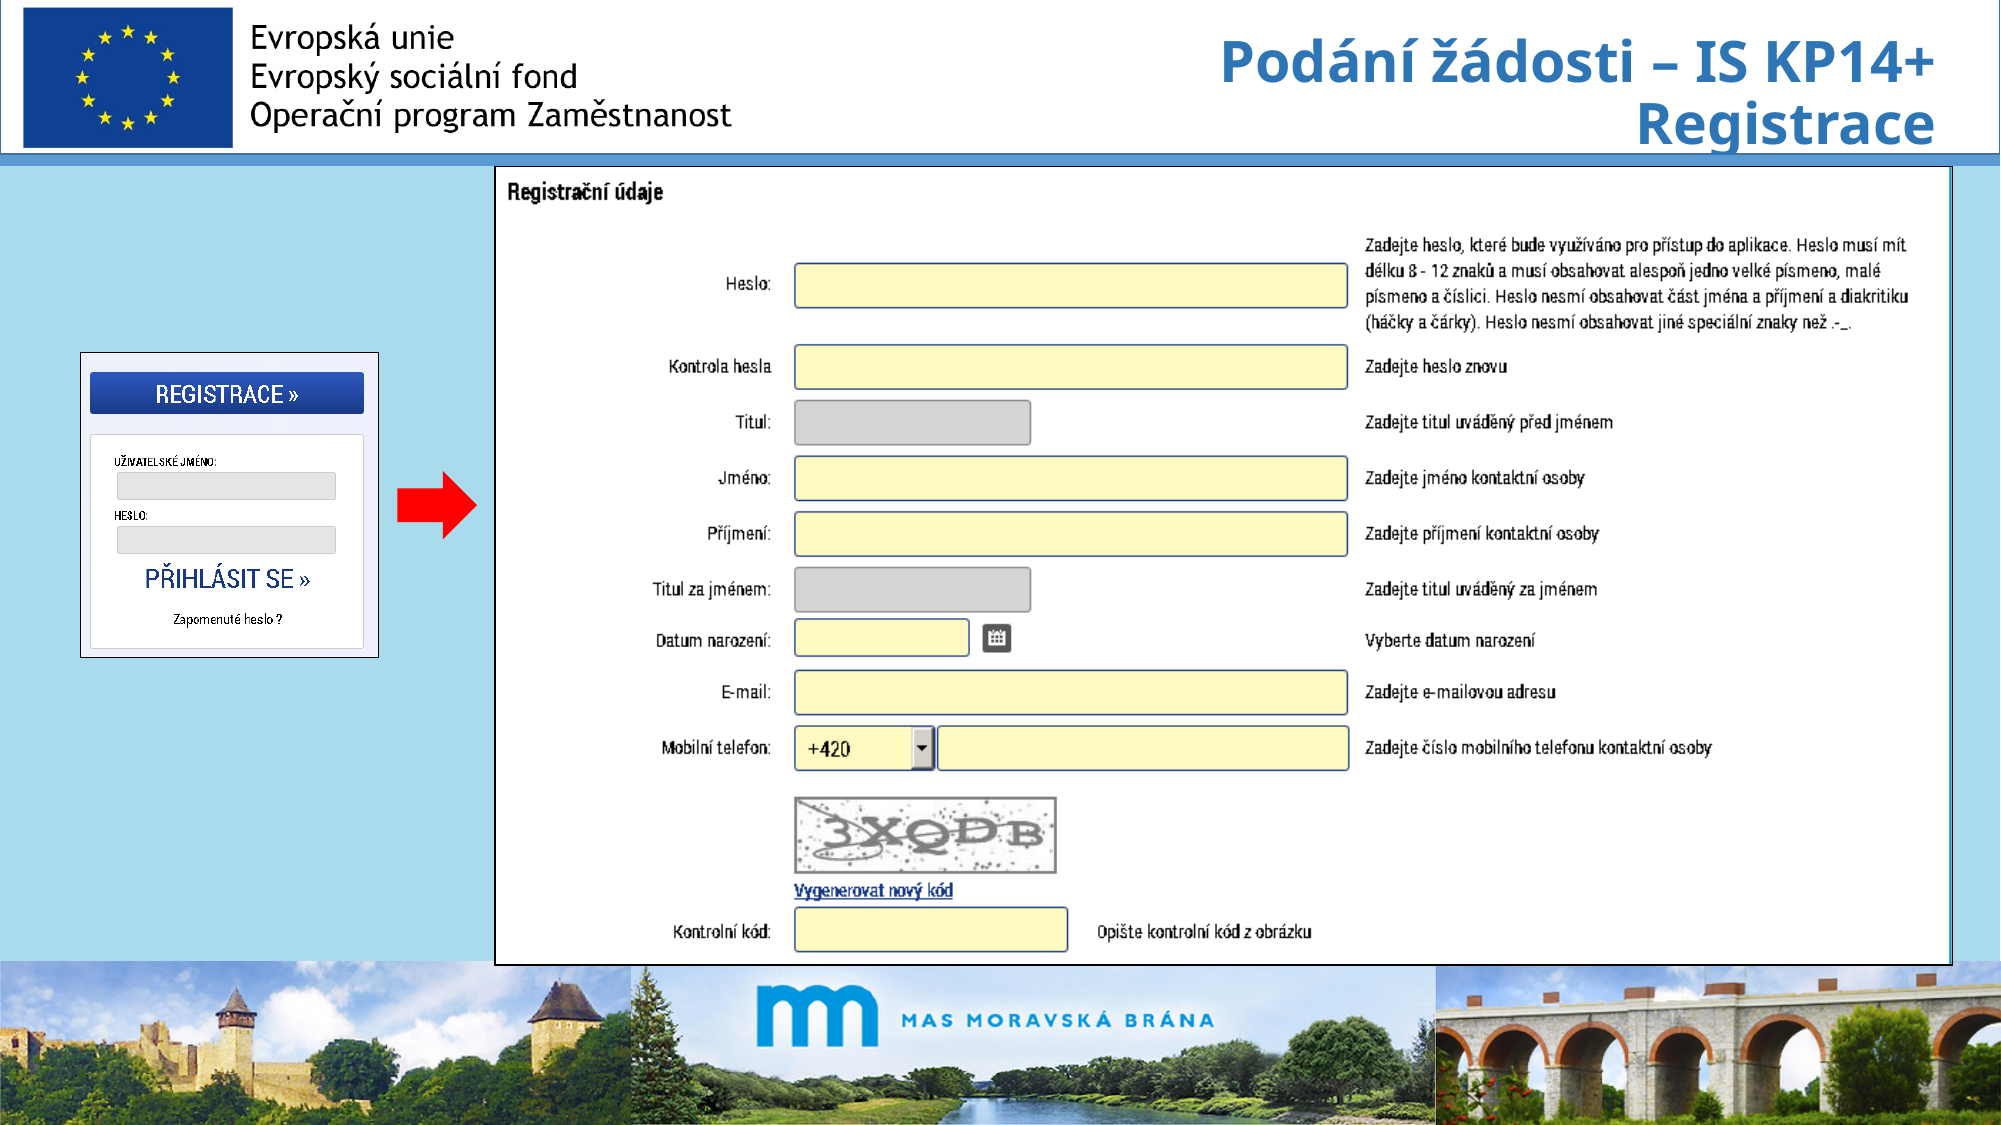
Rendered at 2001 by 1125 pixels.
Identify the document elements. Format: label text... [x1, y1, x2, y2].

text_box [0, 961, 2000, 1125]
text_box [0, 0, 2000, 155]
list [495, 166, 1952, 964]
picture [80, 352, 379, 658]
picture [19, 3, 732, 152]
text_box [397, 471, 477, 540]
text_box Podání žádosti – IS KP14+ Registrace [808, 25, 1952, 155]
